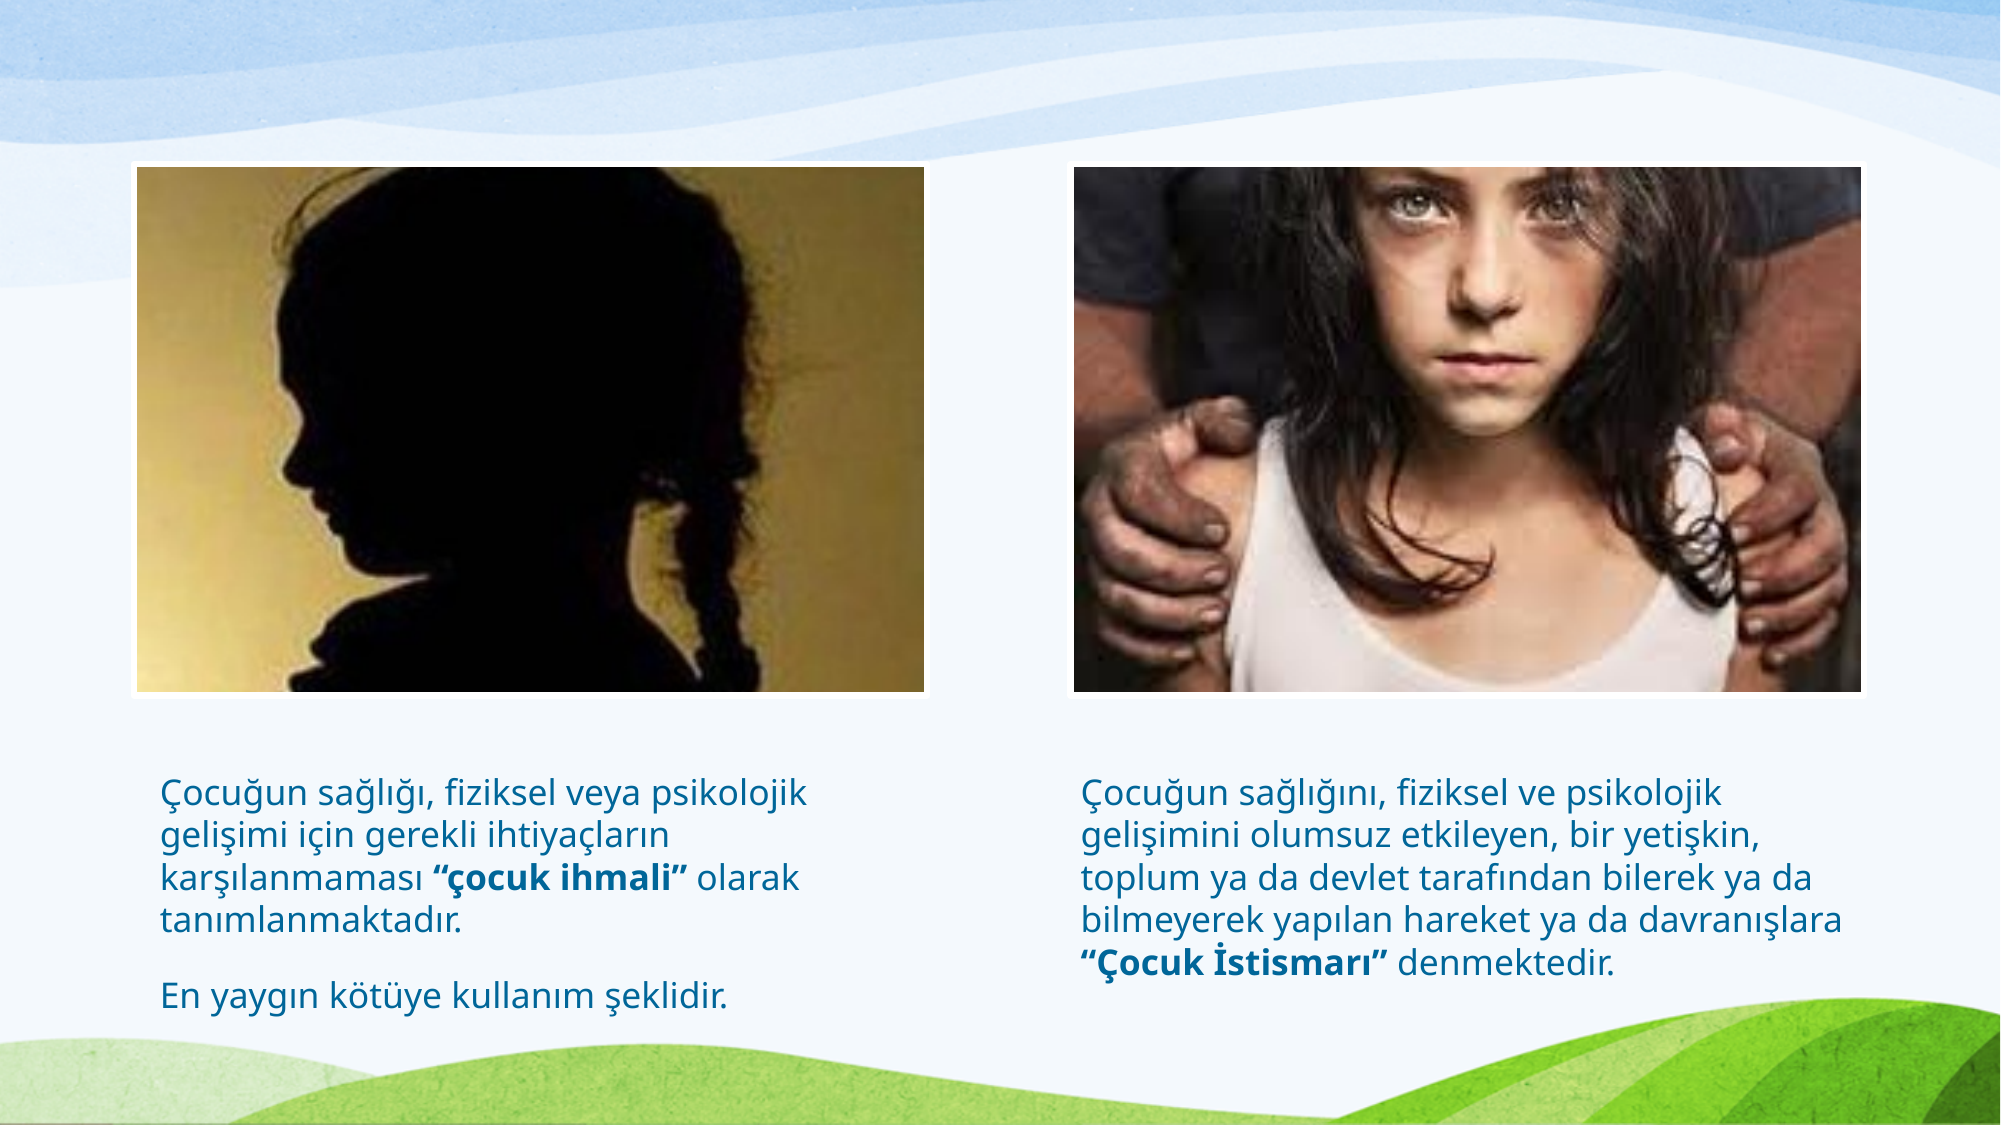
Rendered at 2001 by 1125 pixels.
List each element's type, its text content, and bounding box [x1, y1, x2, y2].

list Çocuğun sağlığı, fiziksel veya psikolojik gelişimi için gerekli ihtiyaçların karşılanmaması “çocuk ihmali” olarak tanımlanmaktadır. En yaygın kötüye kullanım şeklidir. [144, 762, 916, 1035]
picture [0, 0, 2001, 1125]
list Çocuğun sağlığını, fiziksel ve psikolojik gelişimini olumsuz etkileyen, bir yetişkin, toplum ya da devlet tarafından bilerek ya da bilmeyerek yapılan hareket ya da davranışlara “Çocuk İstismarı” denmektedir. [1065, 762, 1878, 1048]
